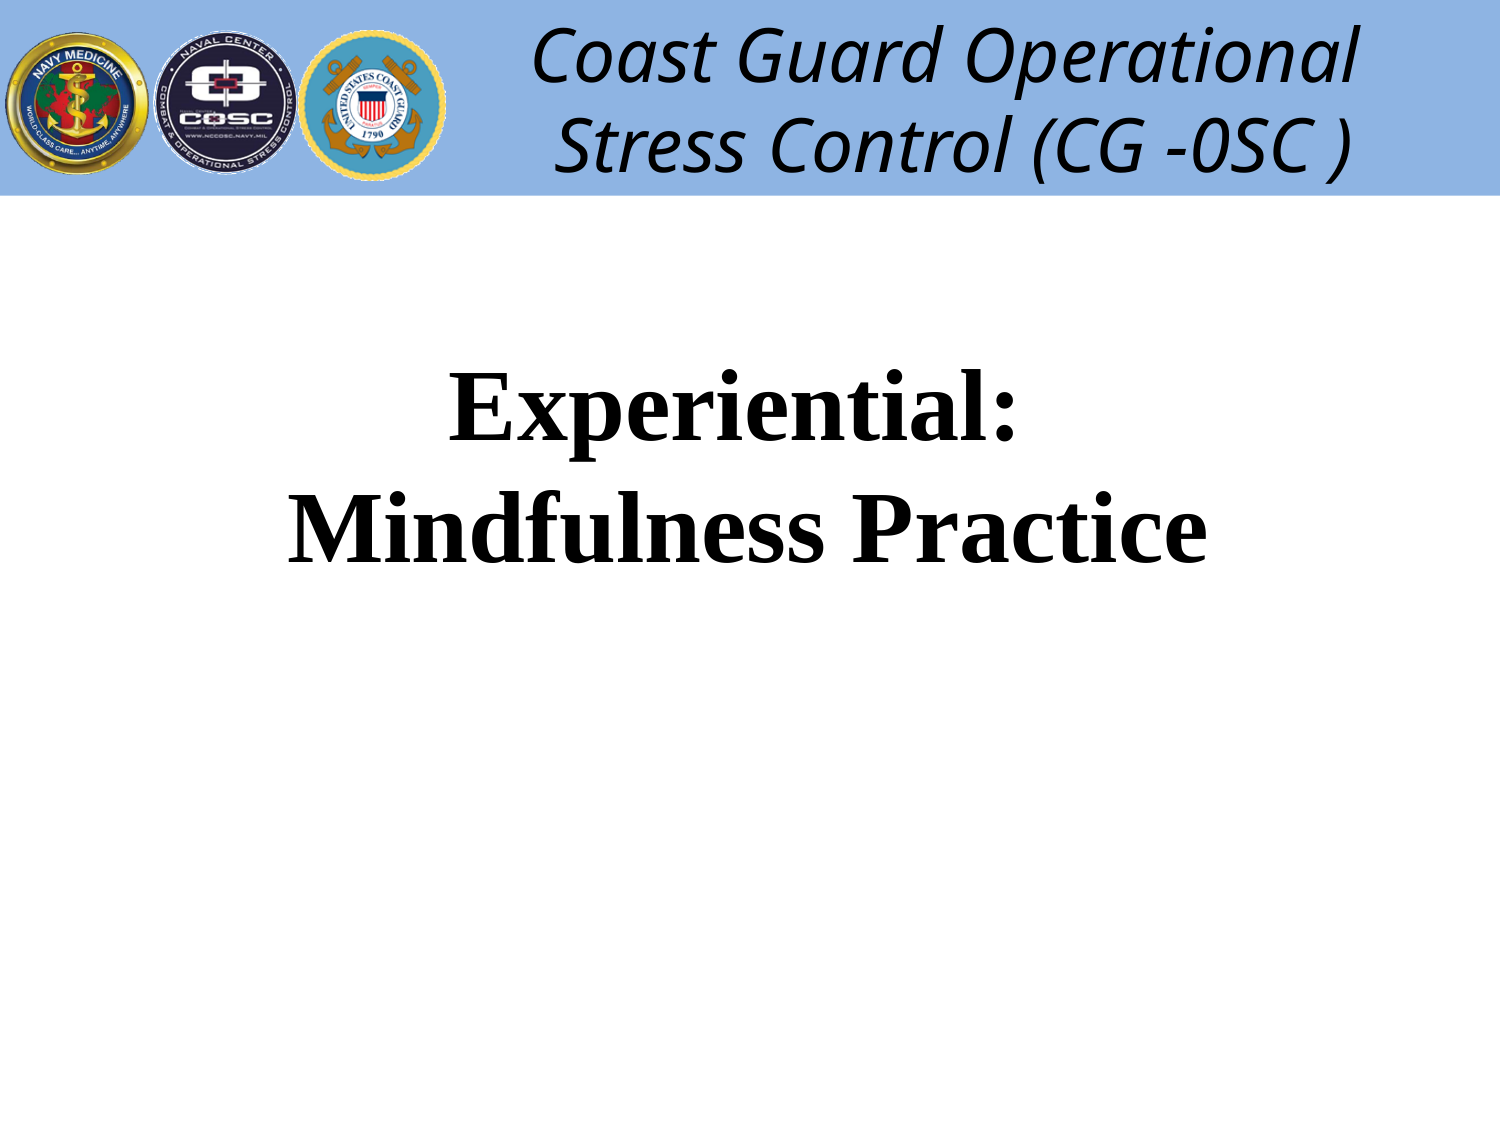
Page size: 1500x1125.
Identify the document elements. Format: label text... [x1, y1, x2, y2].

title Experiential: Mindfulness Practice [111, 329, 1387, 837]
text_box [0, 0, 1500, 196]
